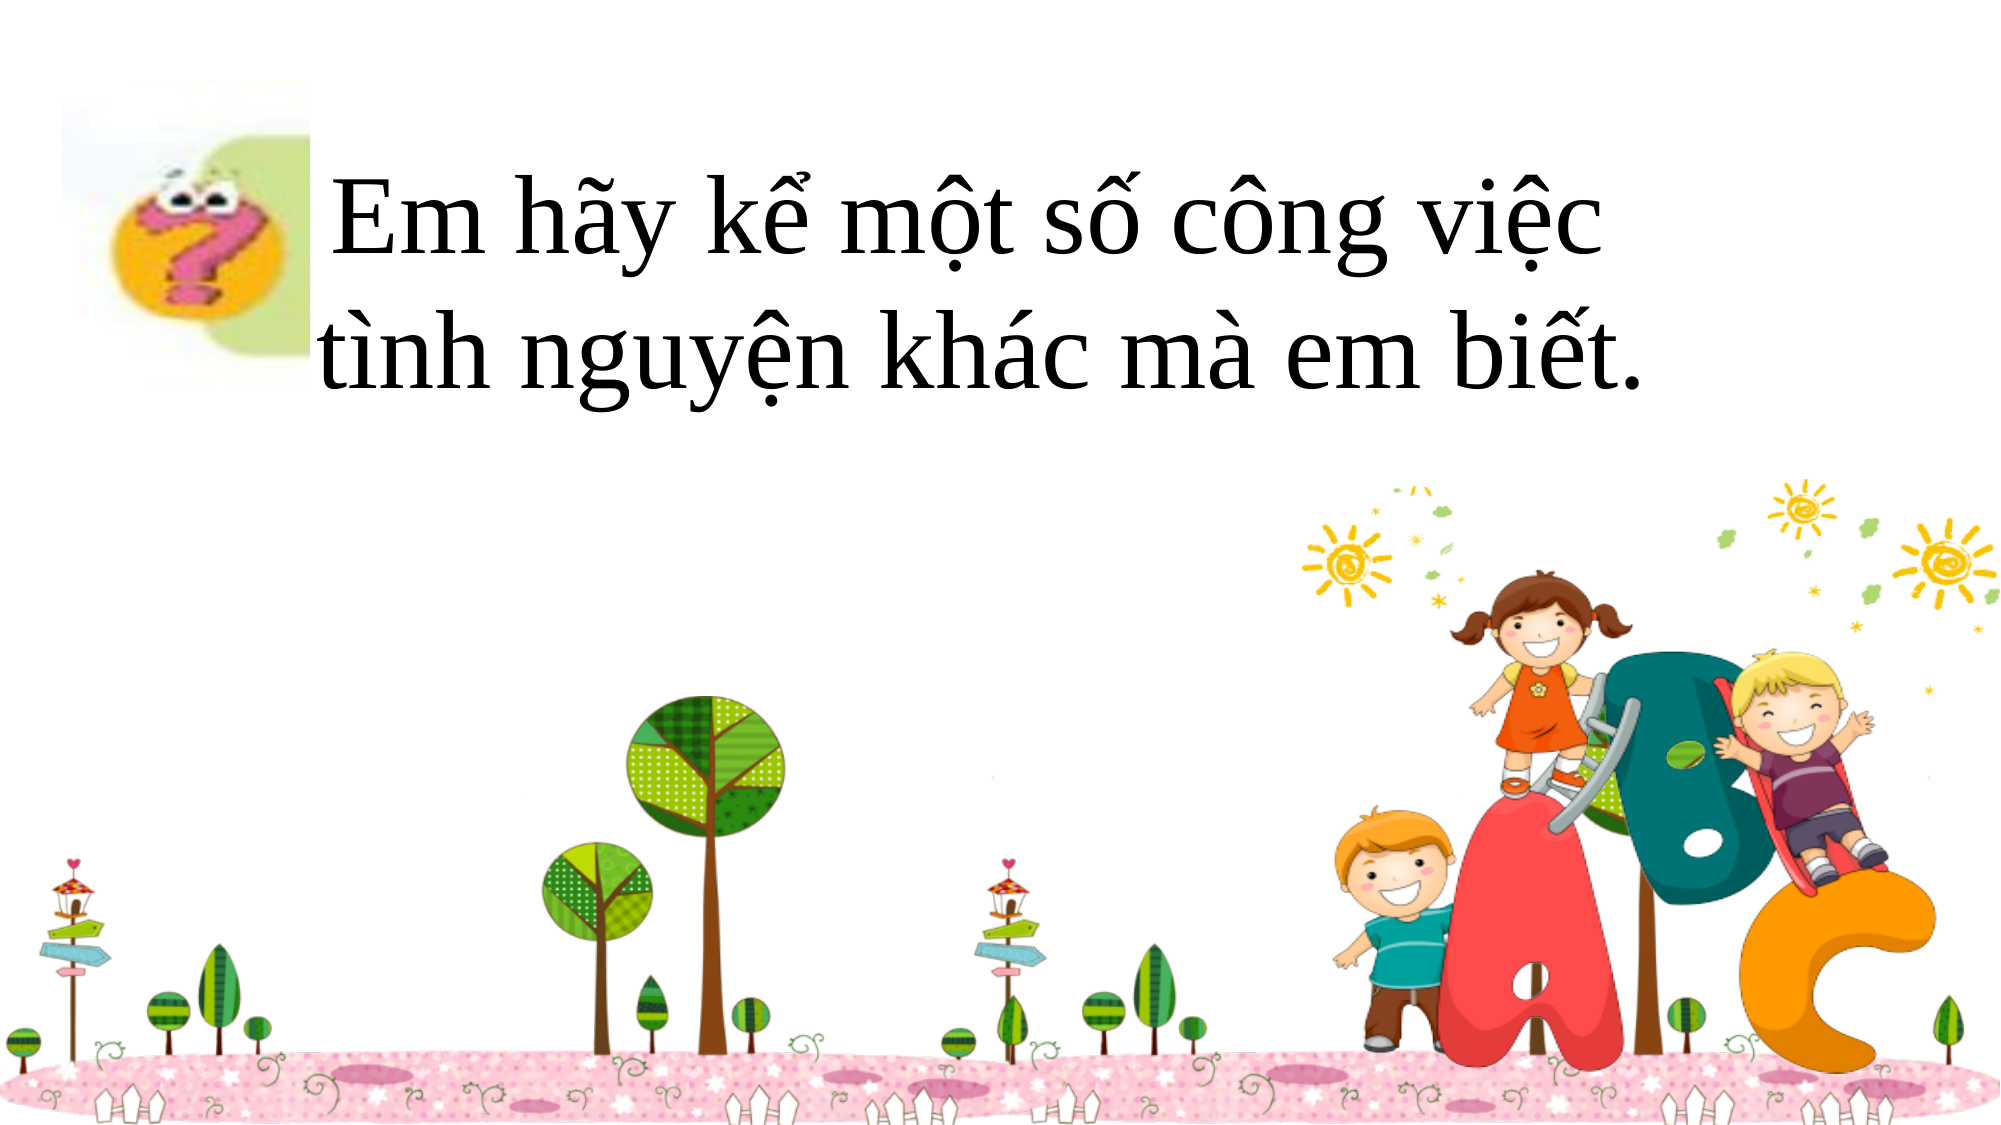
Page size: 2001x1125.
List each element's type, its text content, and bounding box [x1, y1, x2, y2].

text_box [0, 479, 2000, 1125]
picture [60, 81, 311, 385]
text_box Em hãy kể một số công việc tình nguyện khác mà em biết. [175, 133, 1790, 419]
